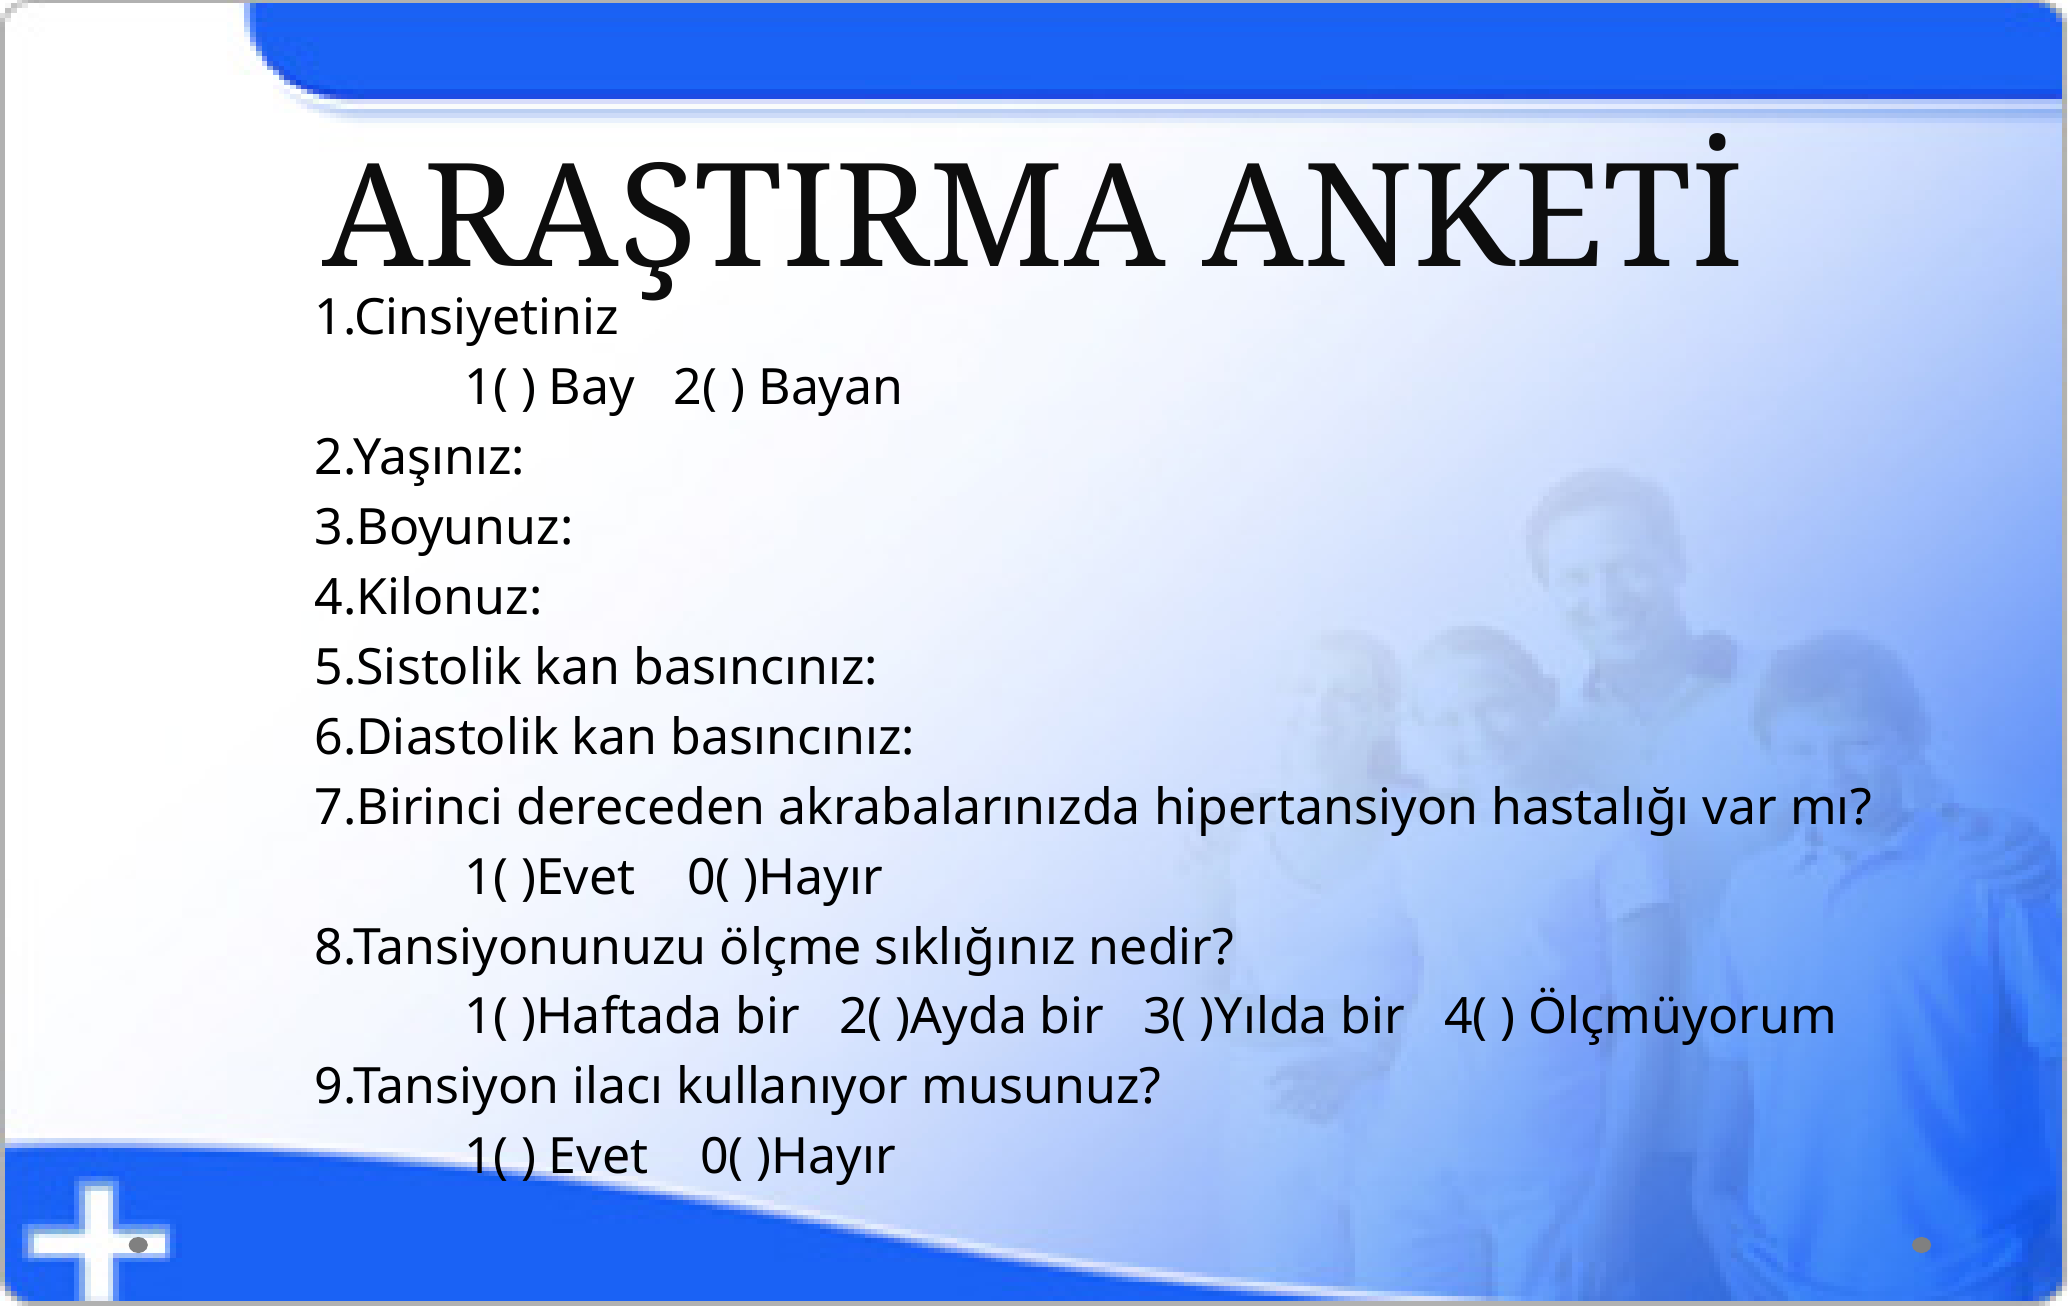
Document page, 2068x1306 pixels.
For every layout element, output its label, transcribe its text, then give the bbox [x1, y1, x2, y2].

list 1.Cinsiyetiniz 1( ) Bay 2( ) Bayan 2.Yaşınız: 3.Boyunuz: 4.Kilonuz: 5.Sistolik kan basıncınız: 6.Diastolik kan basıncınız: 7.Birinci dereceden akrabalarınızda hipertansiyon hastalığı var mı? 1( )Evet 0( )Hayır 8.Tansiyonunuzu ölçme sıklığınız nedir? 1( )Haftada bir 2( )Ayda bir 3( )Yılda bir 4( ) Ölçmüyorum 9.Tansiyon ilacı kullanıyor musunuz? 1( ) Evet 0( )Hayır [295, 274, 1967, 1267]
picture [0, 0, 2068, 1306]
title ARAŞTIRMA ANKETİ [103, 0, 1964, 305]
